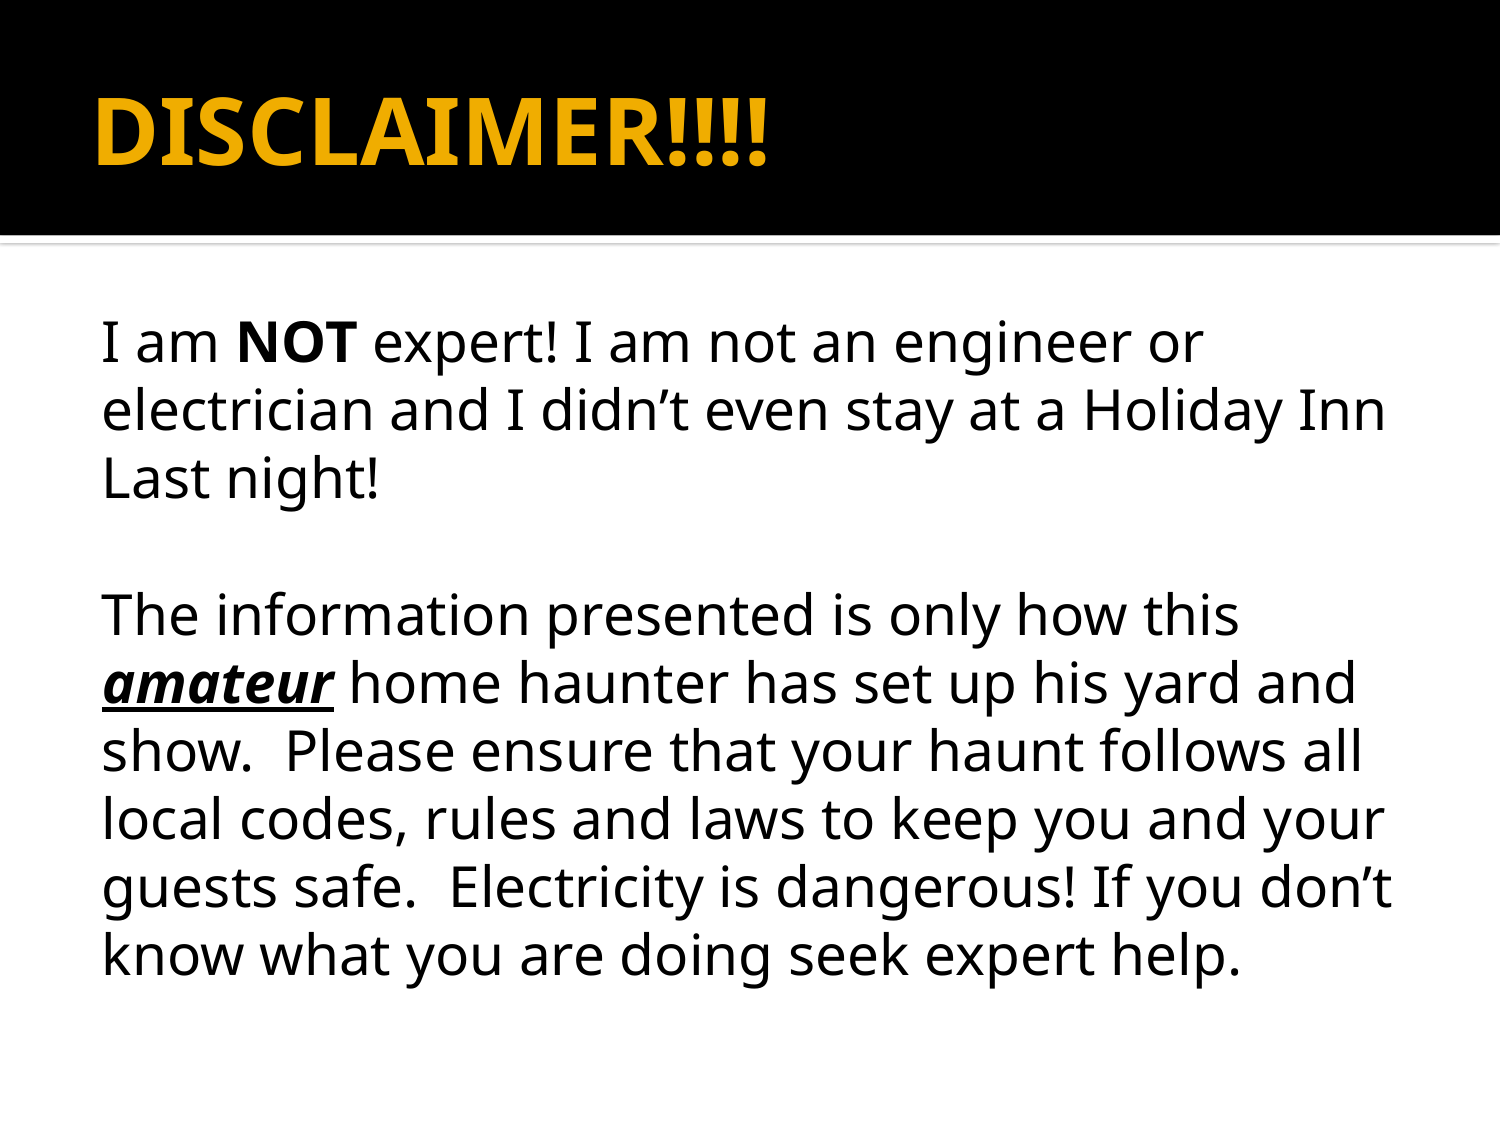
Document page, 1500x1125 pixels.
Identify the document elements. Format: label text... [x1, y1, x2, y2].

title DISCLAIMER!!!! [75, 25, 1425, 231]
list I am NOT expert! I am not an engineer or electrician and I didn’t even stay at a Holiday Inn Last night! The information presented is only how this amateur home haunter has set up his yard and show. Please ensure that your haunt follows all local codes, rules and laws to keep you and your guests safe. Electricity is dangerous! If you don’t know what you are doing seek expert help. [75, 291, 1425, 1050]
